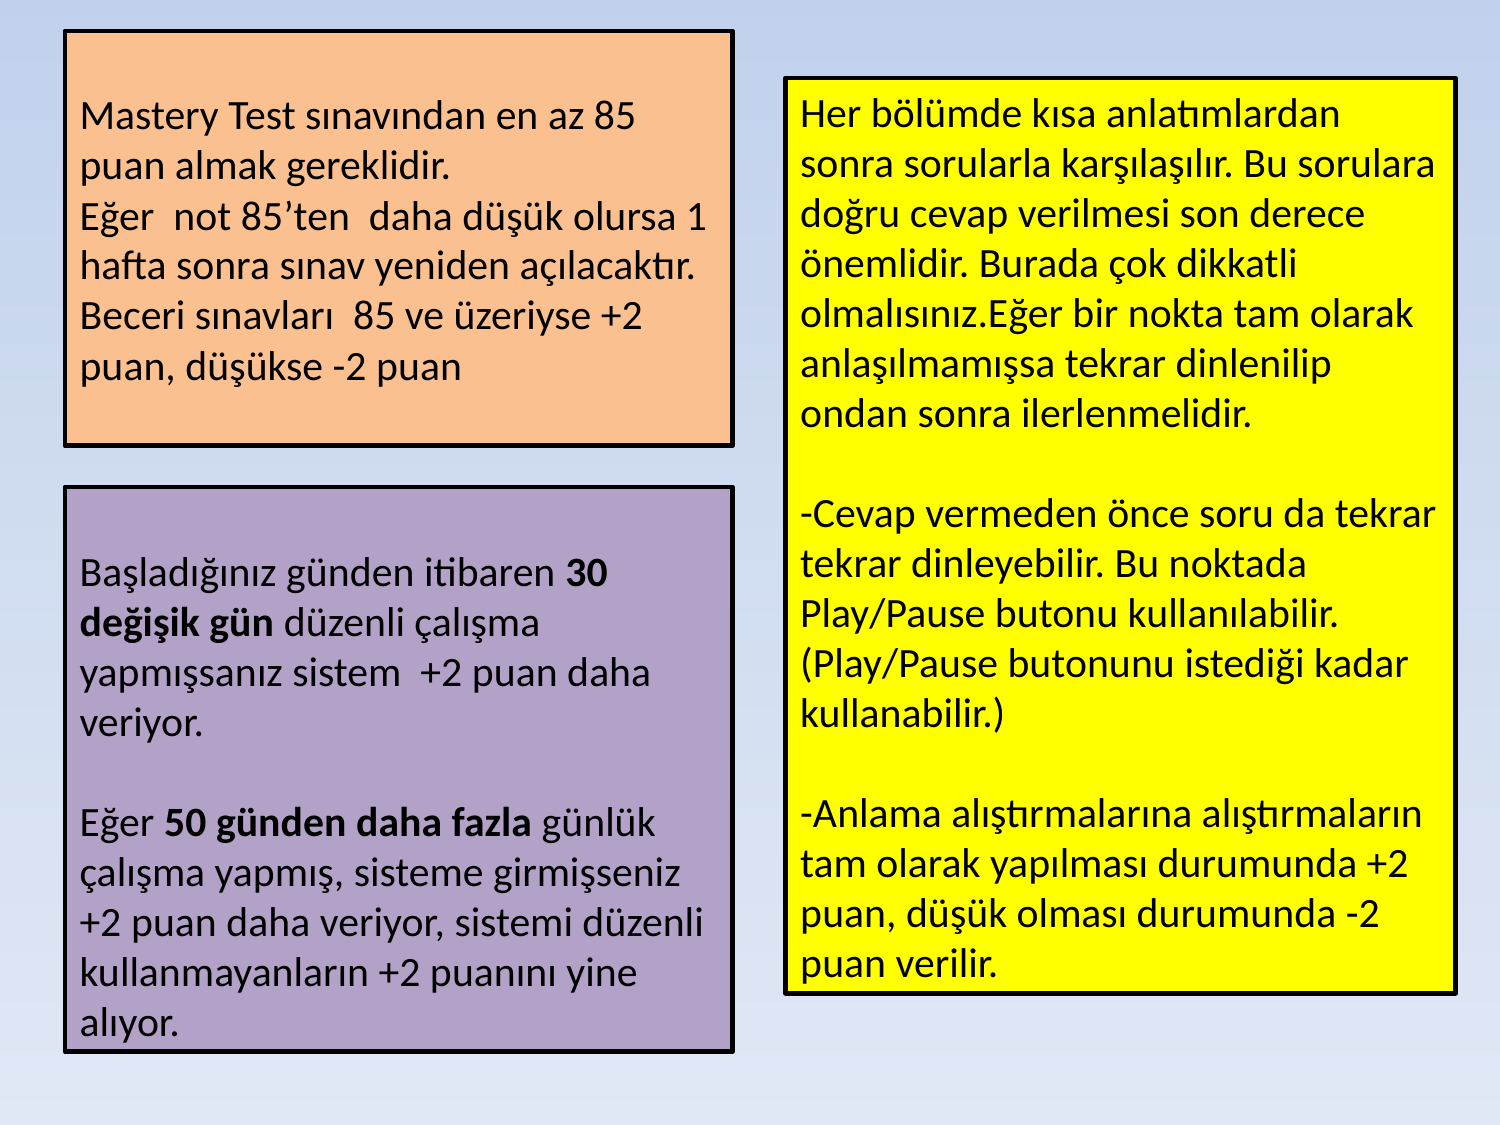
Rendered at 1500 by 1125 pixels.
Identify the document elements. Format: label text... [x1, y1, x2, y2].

text_box Başladığınız günden itibaren 30 değişik gün düzenli çalışma yapmışsanız sistem +2 puan daha veriyor. Eğer 50 günden daha fazla günlük çalışma yapmış, sisteme girmişseniz +2 puan daha veriyor, sistemi düzenli kullanmayanların +2 puanını yine alıyor. [64, 486, 733, 1052]
text_box Her bölümde kısa anlatımlardan sonra sorularla karşılaşılır. Bu sorulara doğru cevap verilmesi son derece önemlidir. Burada çok dikkatli olmalısınız.Eğer bir nokta tam olarak anlaşılmamışsa tekrar dinlenilip ondan sonra ilerlenmelidir. -Cevap vermeden önce soru da tekrar tekrar dinleyebilir. Bu noktada Play/Pause butonu kullanılabilir. (Play/Pause butonunu istediği kadar kullanabilir.) -Anlama alıştırmalarına alıştırmaların tam olarak yapılması durumunda +2 puan, düşük olması durumunda -2 puan verilir. [785, 78, 1456, 994]
text_box Mastery Test sınavından en az 85 puan almak gereklidir. Eğer not 85’ten daha düşük olursa 1 hafta sonra sınav yeniden açılacaktır. Beceri sınavları 85 ve üzeriyse +2 puan, düşükse -2 puan [64, 30, 733, 446]
